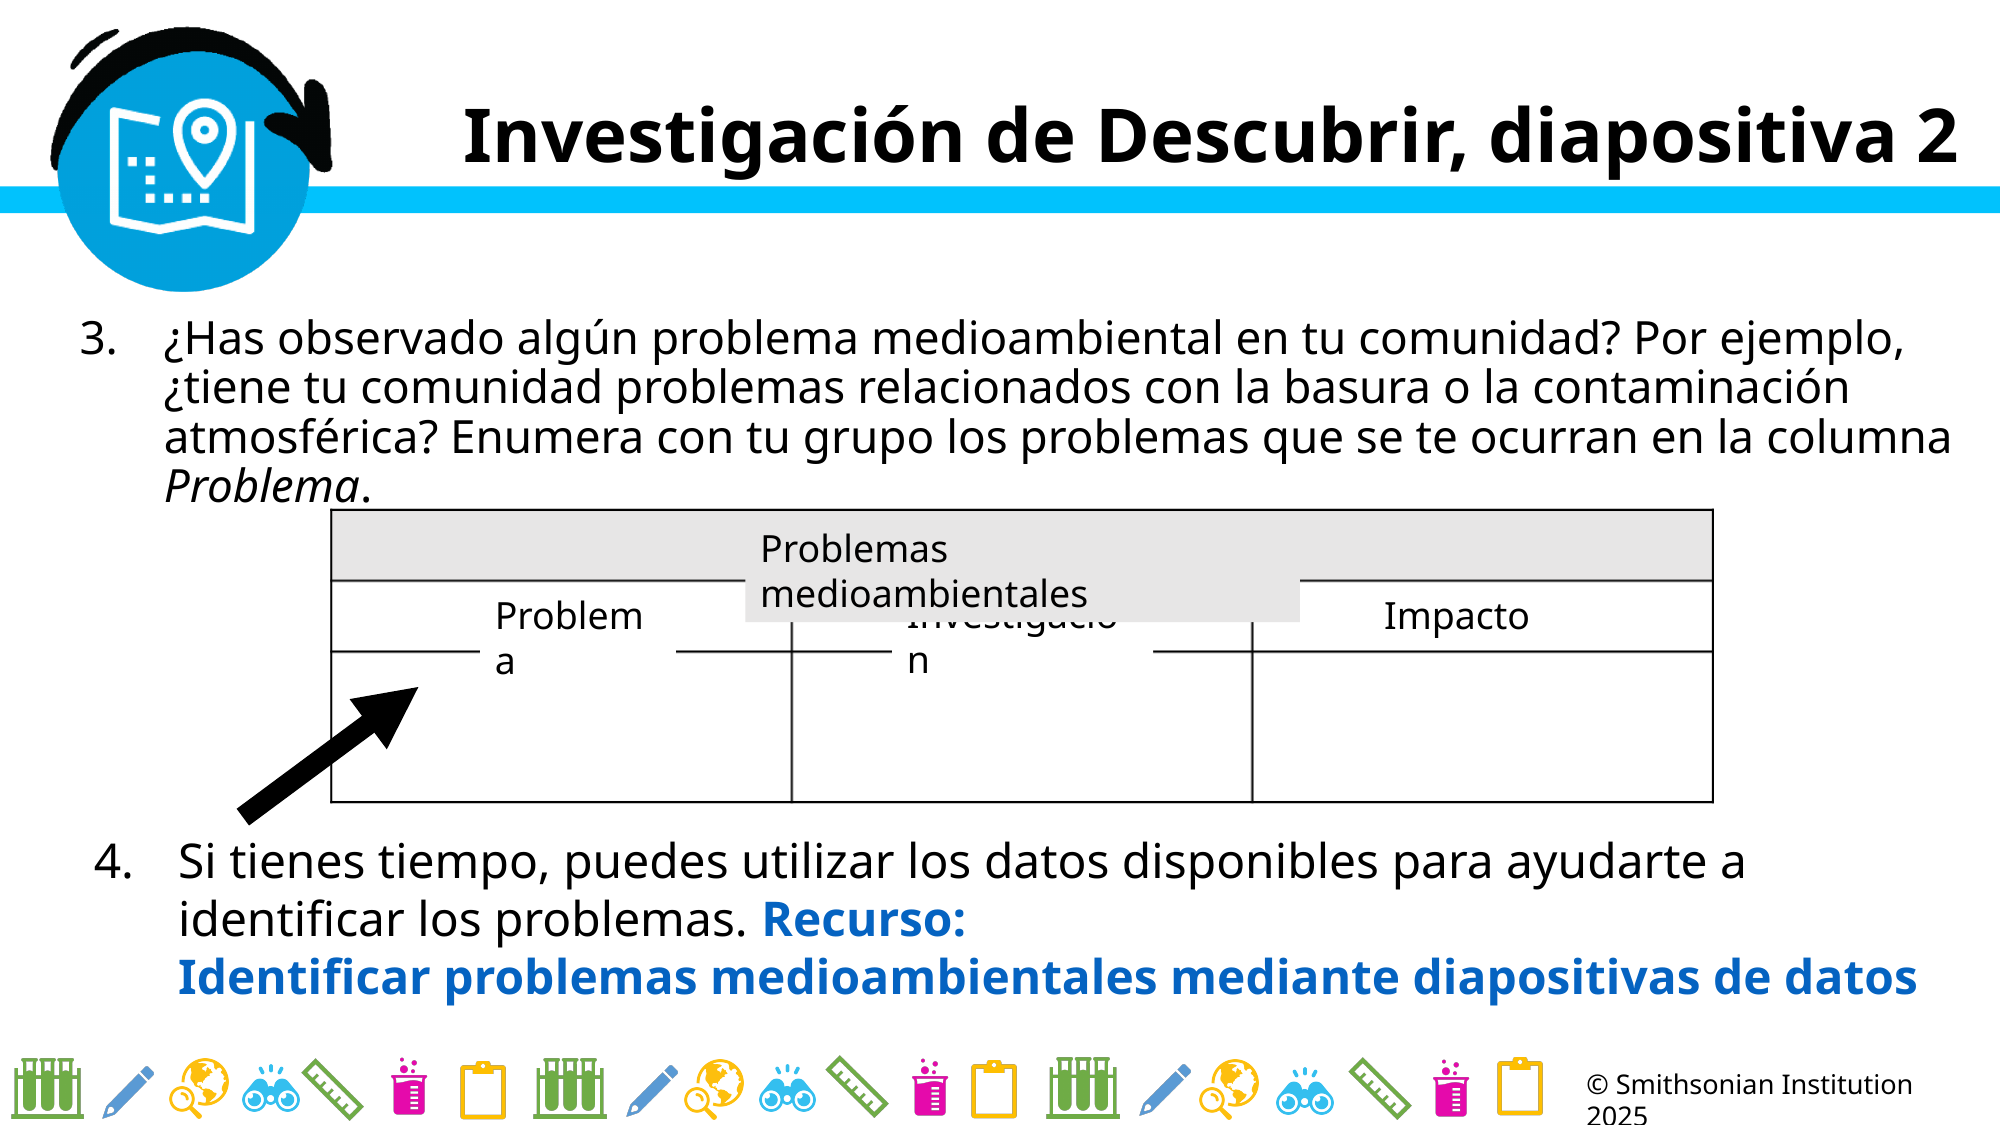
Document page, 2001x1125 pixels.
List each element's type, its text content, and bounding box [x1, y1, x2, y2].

picture [19, 0, 355, 186]
picture [146, 158, 155, 166]
text_box Si tienes tiempo, puedes utilizar los datos disponibles para ayudarte a identificar los problemas. Recurso: Identificar problemas medioambientales mediante diapositivas de datos [78, 829, 1981, 1125]
picture [330, 504, 1715, 805]
picture [165, 194, 172, 202]
picture [146, 194, 155, 202]
title Investigación de Descubrir, diapositiva 2 [448, 75, 1981, 187]
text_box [242, 686, 419, 818]
picture [128, 158, 136, 166]
picture [8, 1049, 78, 1125]
picture [174, 99, 236, 189]
picture [201, 194, 209, 202]
picture [182, 194, 191, 202]
picture [146, 176, 155, 184]
picture [110, 108, 254, 234]
picture [19, 214, 355, 293]
text_box ¿Has observado algún problema medioambiental en tu comunidad? Por ejemplo, ¿tiene tu comunidad problemas relacionados con la basura o la contaminación atmosférica? Enumera con tu grupo los problemas que se te ocurran en la columna Problema. [64, 307, 1981, 960]
